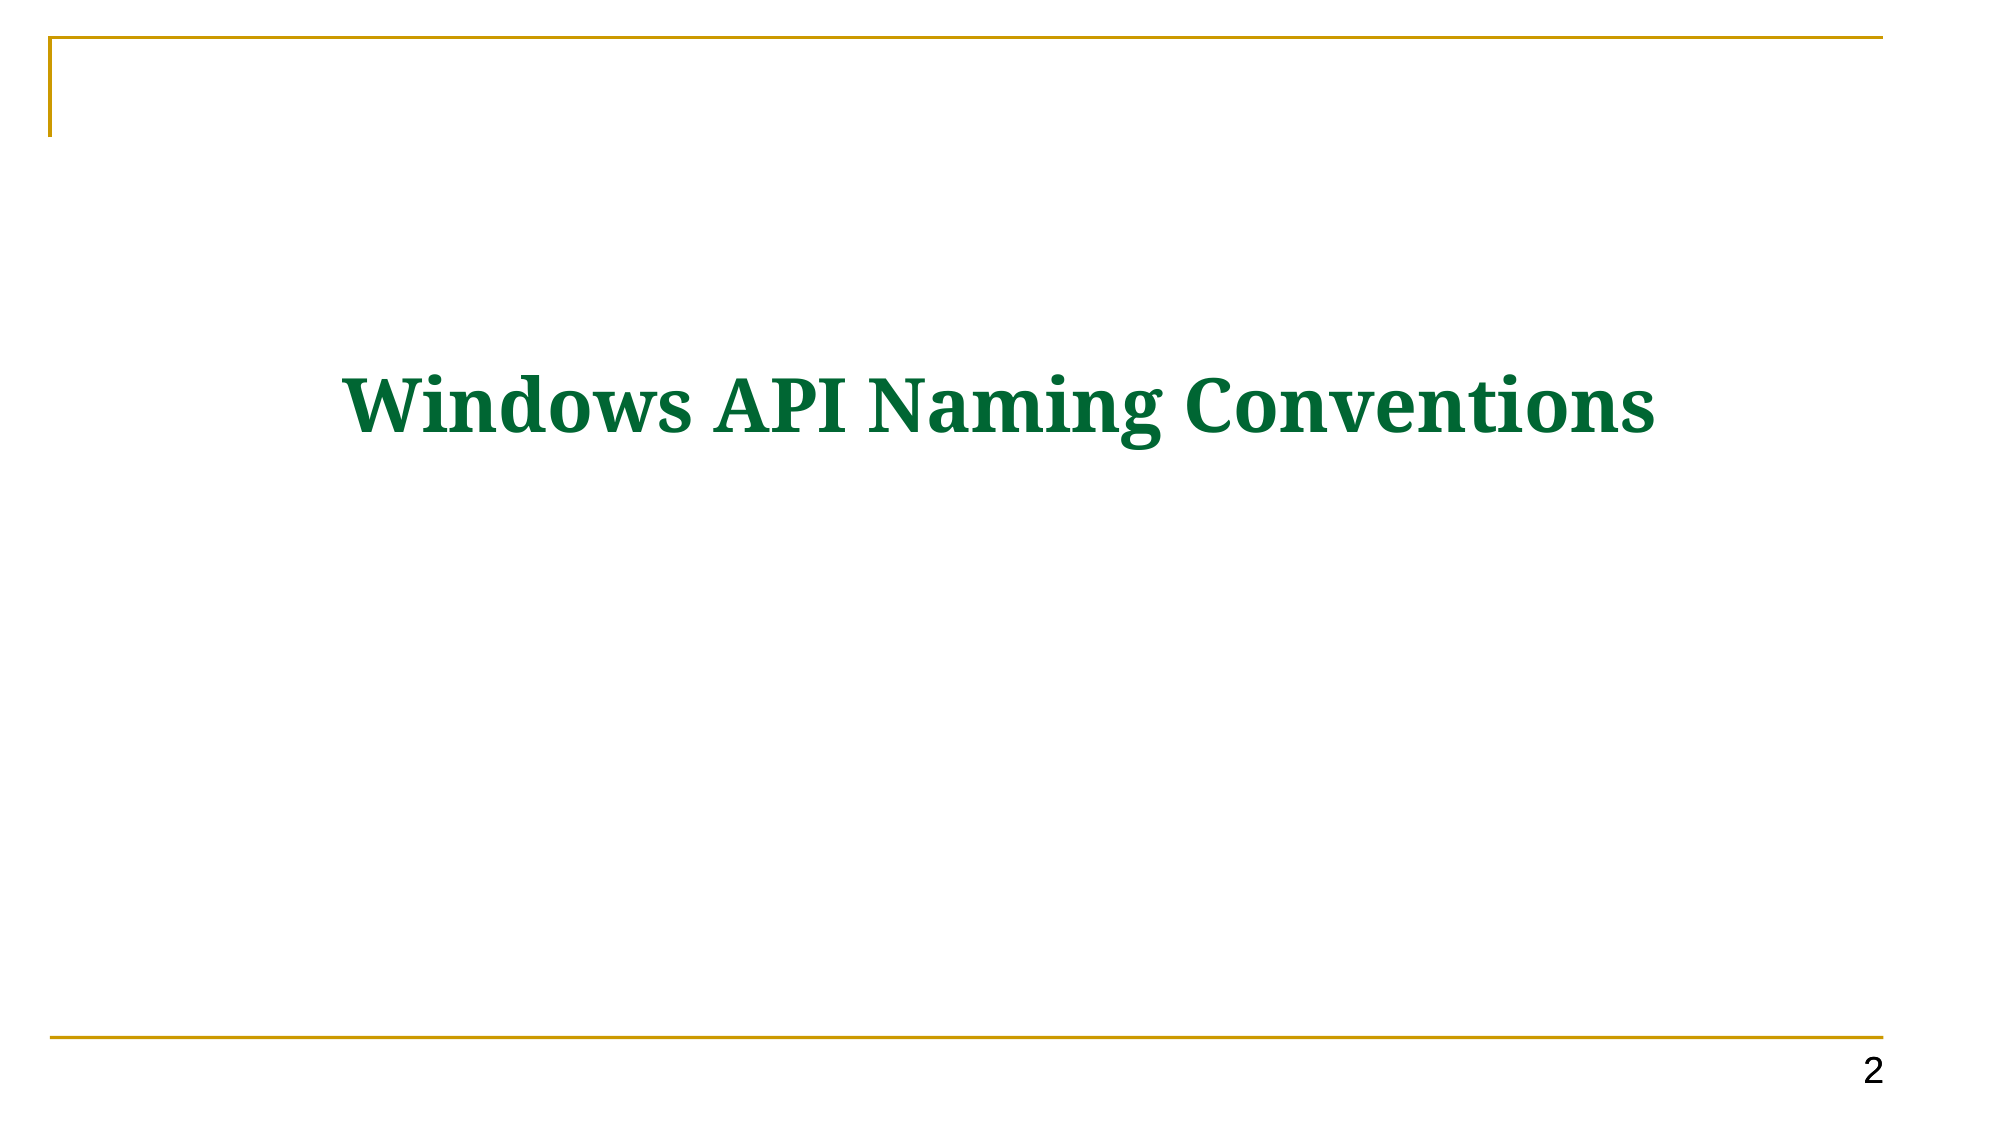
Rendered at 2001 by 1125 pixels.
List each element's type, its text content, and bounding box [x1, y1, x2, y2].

title Windows API Naming Conventions [150, 349, 1850, 591]
